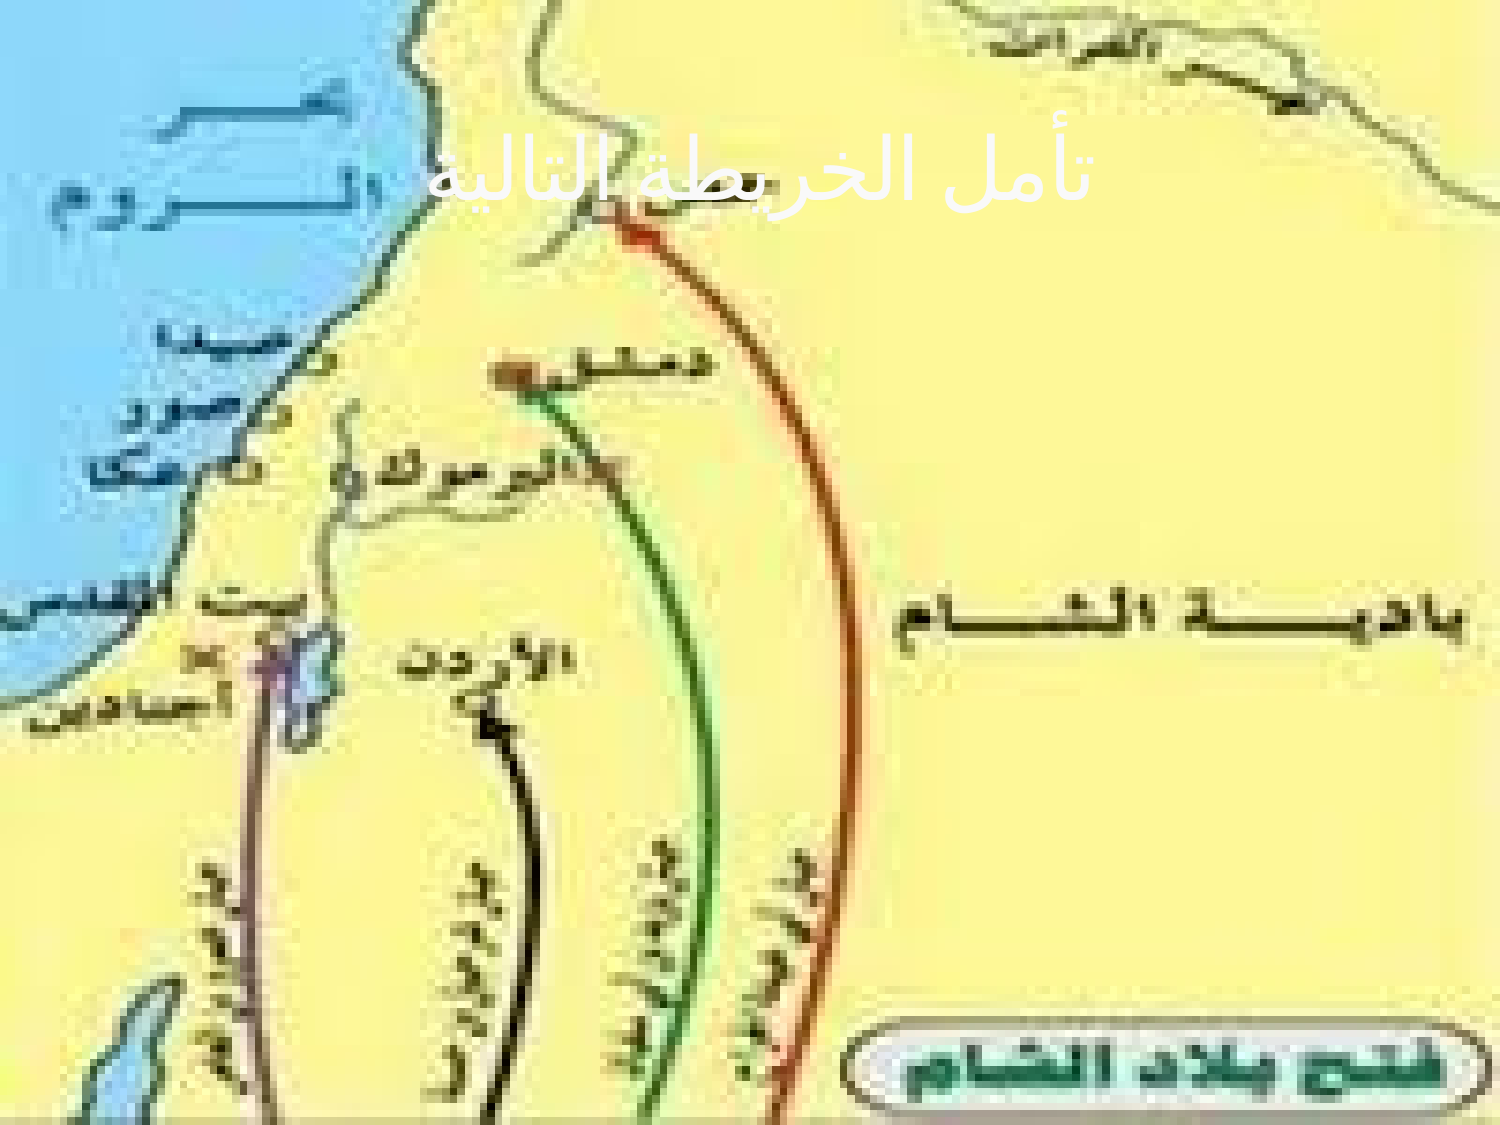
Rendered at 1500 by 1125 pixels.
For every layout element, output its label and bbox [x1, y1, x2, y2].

list [3, 3, 1498, 1120]
